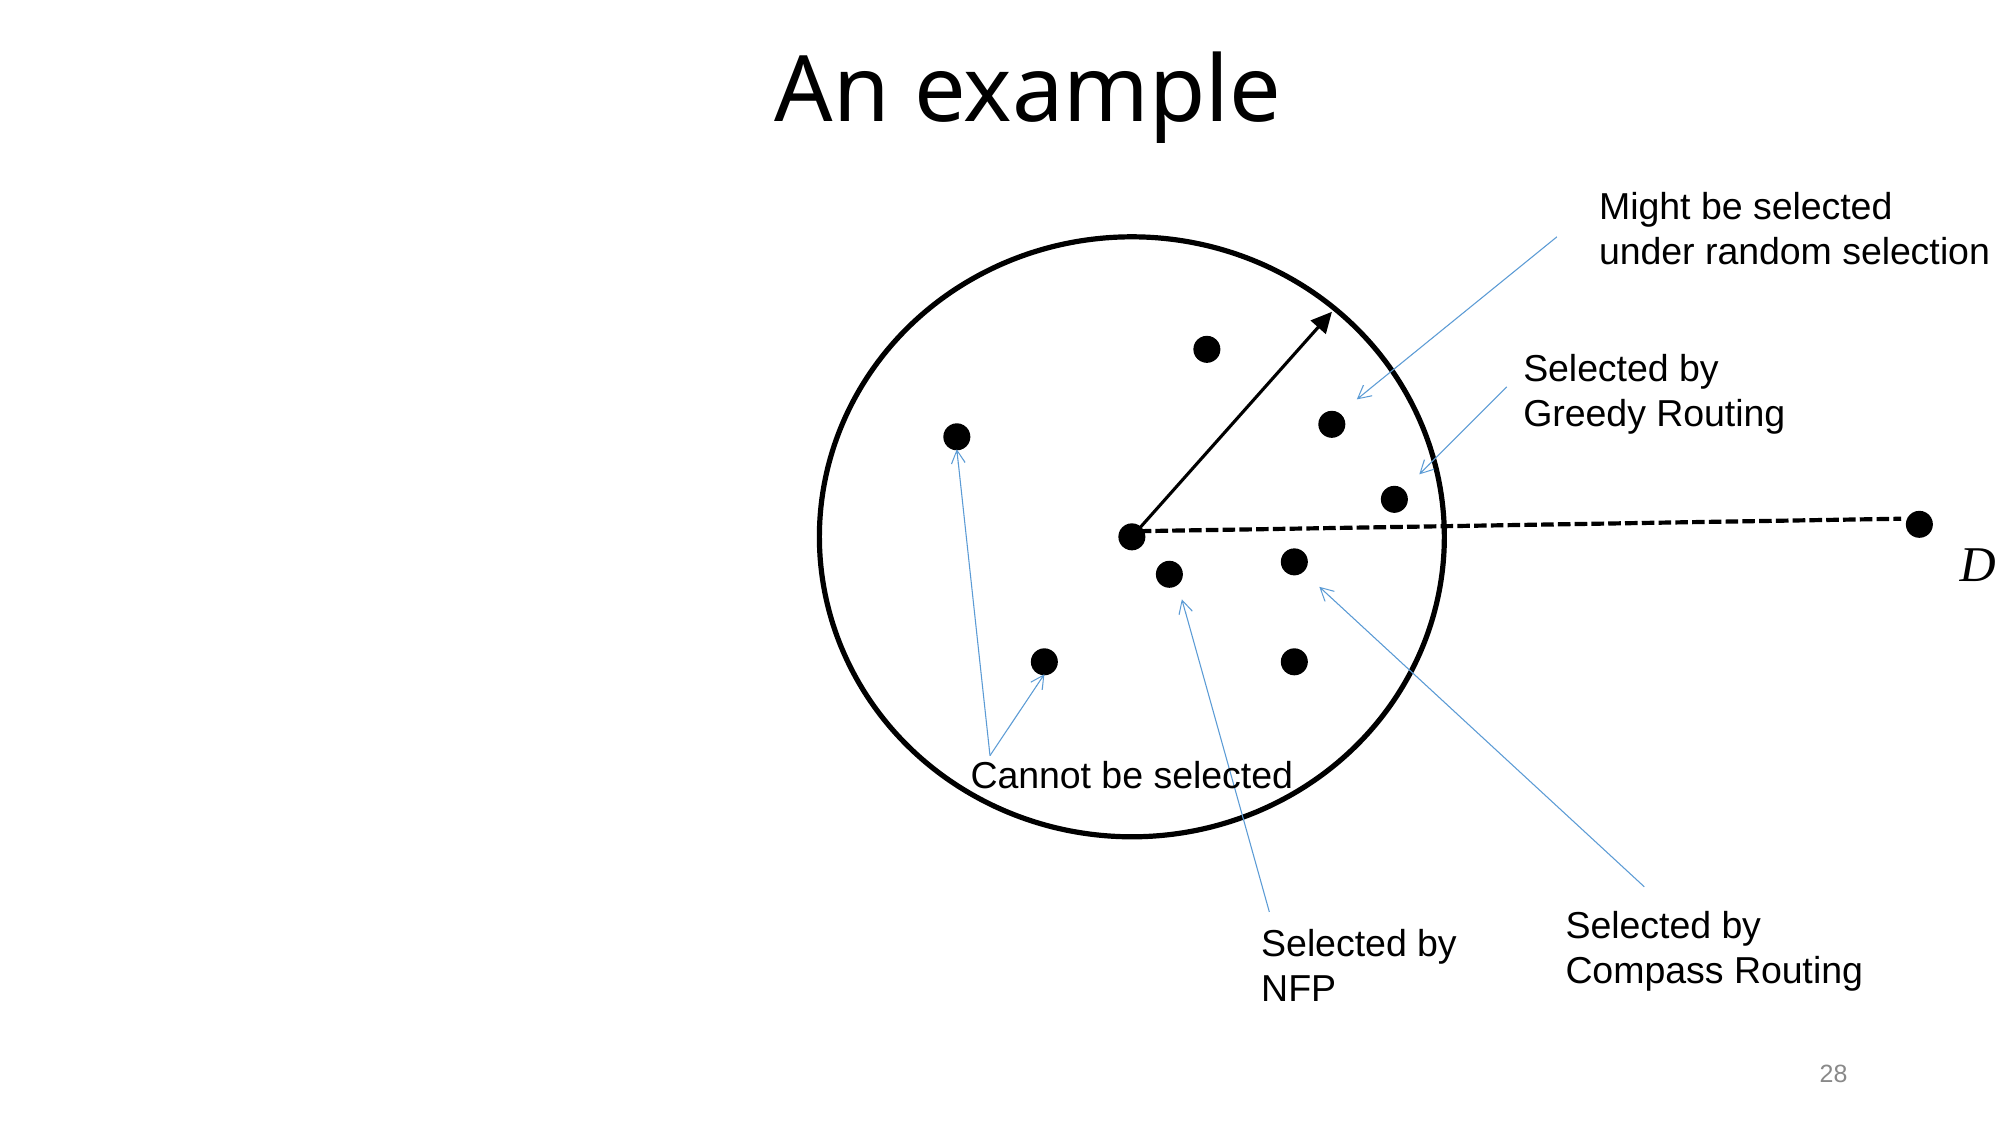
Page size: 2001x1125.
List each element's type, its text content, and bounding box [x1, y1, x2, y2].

text_box [1030, 648, 1058, 676]
text_box [818, 235, 1446, 786]
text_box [1356, 236, 1557, 400]
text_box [956, 449, 990, 756]
text_box Cannot be selected [1270, 743, 1308, 804]
slide_number 28 [1412, 1042, 1863, 1103]
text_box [1131, 311, 1332, 537]
text_box [1905, 510, 1933, 538]
text_box [1280, 648, 1308, 676]
text_box Selected by Compass Routing [1550, 893, 1878, 999]
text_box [1181, 599, 1270, 912]
text_box Might be selected under random selection [1584, 174, 2000, 280]
text_box Selected by NFP [1246, 911, 1483, 1017]
text_box Cannot be selected [955, 743, 1181, 804]
text_box Selected by Greedy Routing [1508, 336, 1801, 442]
text_box D [1944, 524, 2000, 599]
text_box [1319, 586, 1645, 887]
title An example [759, 0, 2000, 201]
text_box [1380, 485, 1408, 513]
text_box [1419, 400, 1507, 475]
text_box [1138, 518, 1902, 532]
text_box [989, 674, 1045, 756]
text_box [987, 804, 1181, 838]
